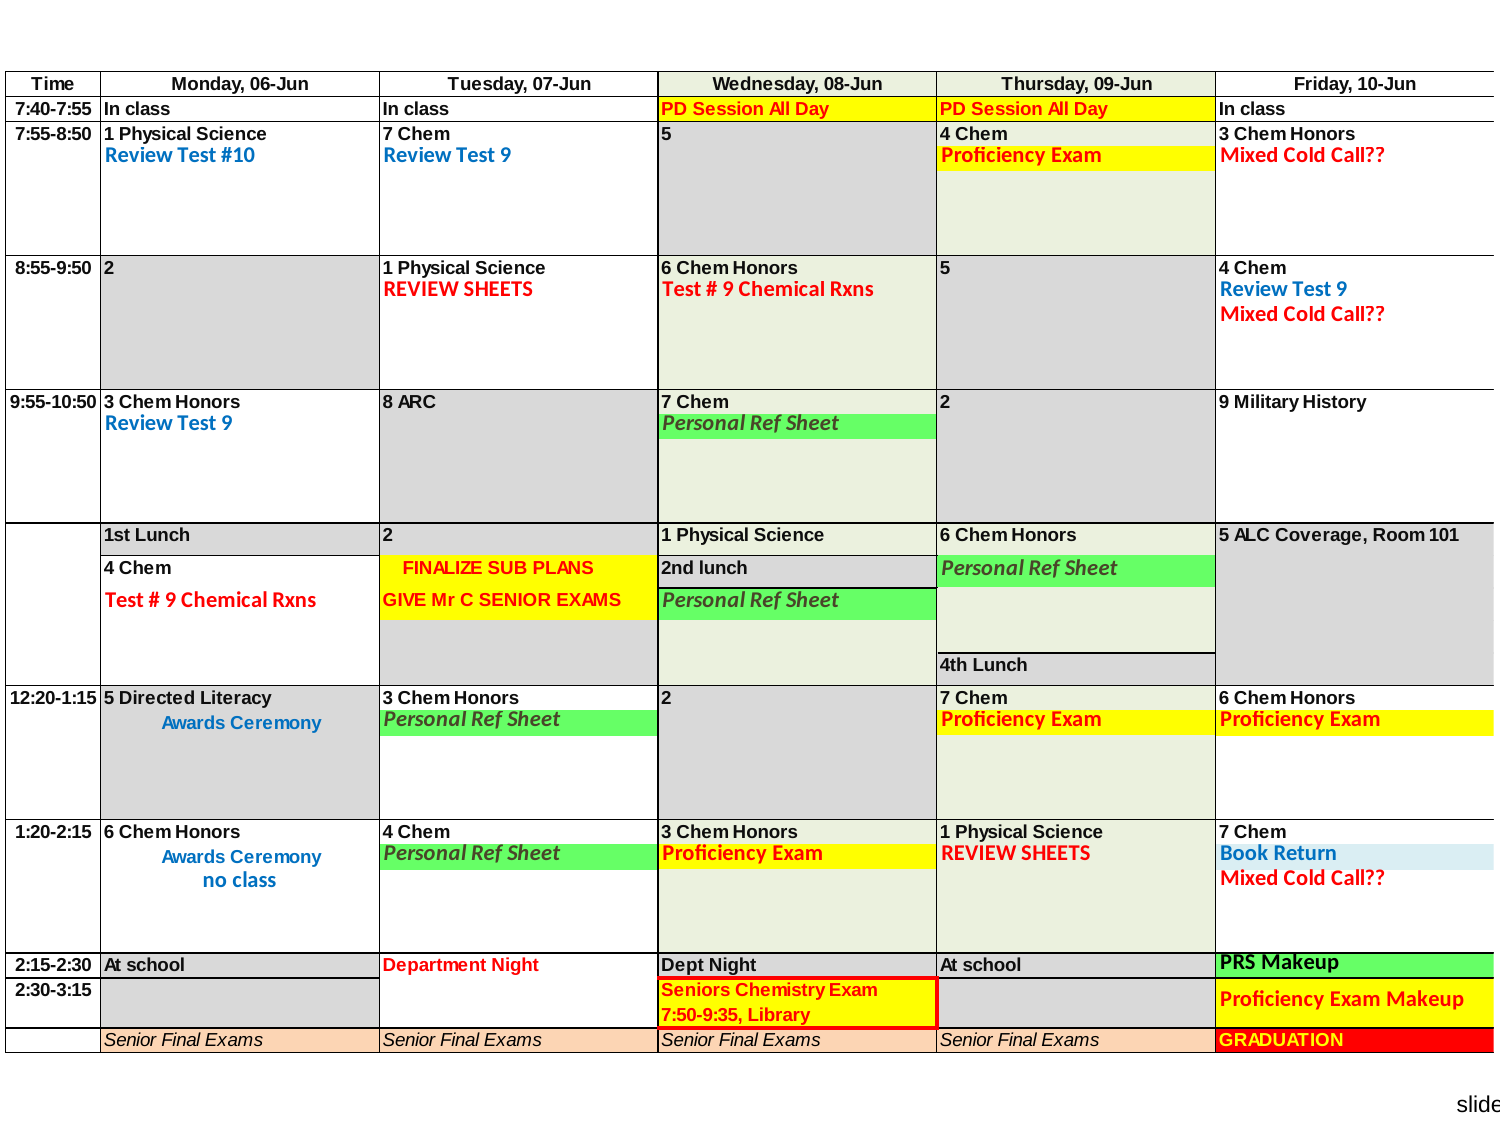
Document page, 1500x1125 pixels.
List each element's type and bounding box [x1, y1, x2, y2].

picture [4, 70, 1496, 1054]
